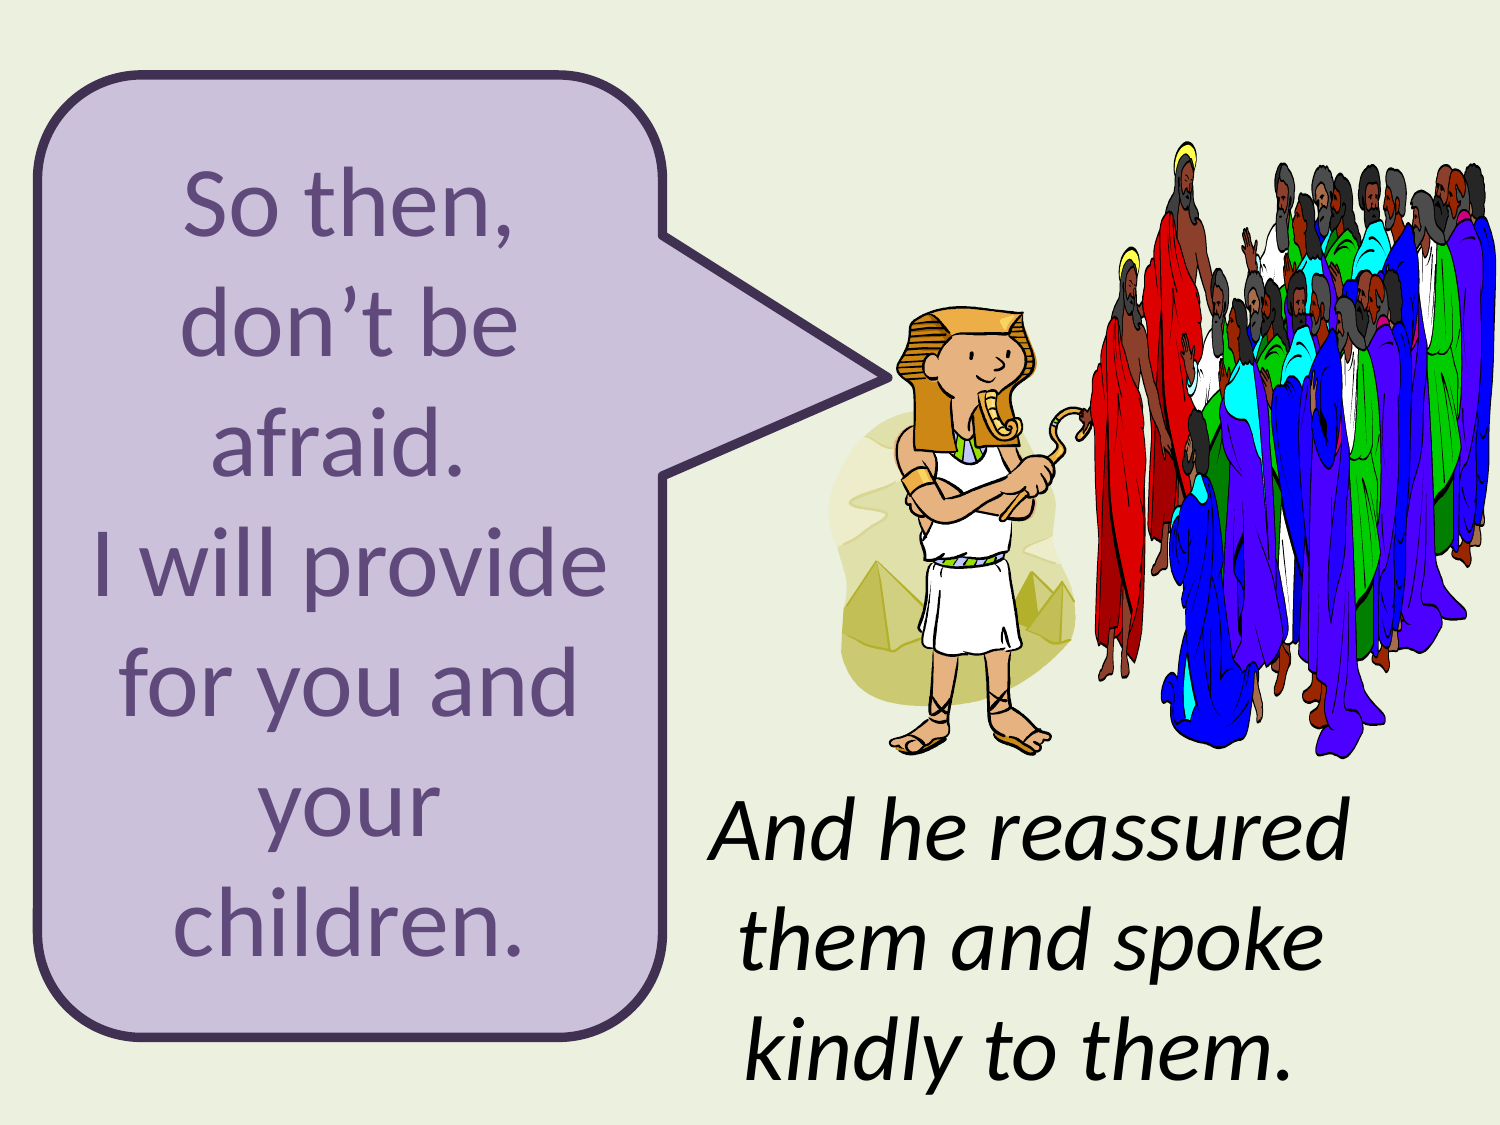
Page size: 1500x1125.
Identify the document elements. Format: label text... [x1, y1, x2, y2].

title And he reassured them and spoke kindly to them. [675, 790, 1387, 1078]
picture [826, 137, 1497, 762]
text_box So then, don’t be afraid. I will provide for you and your children. [35, 72, 821, 1040]
